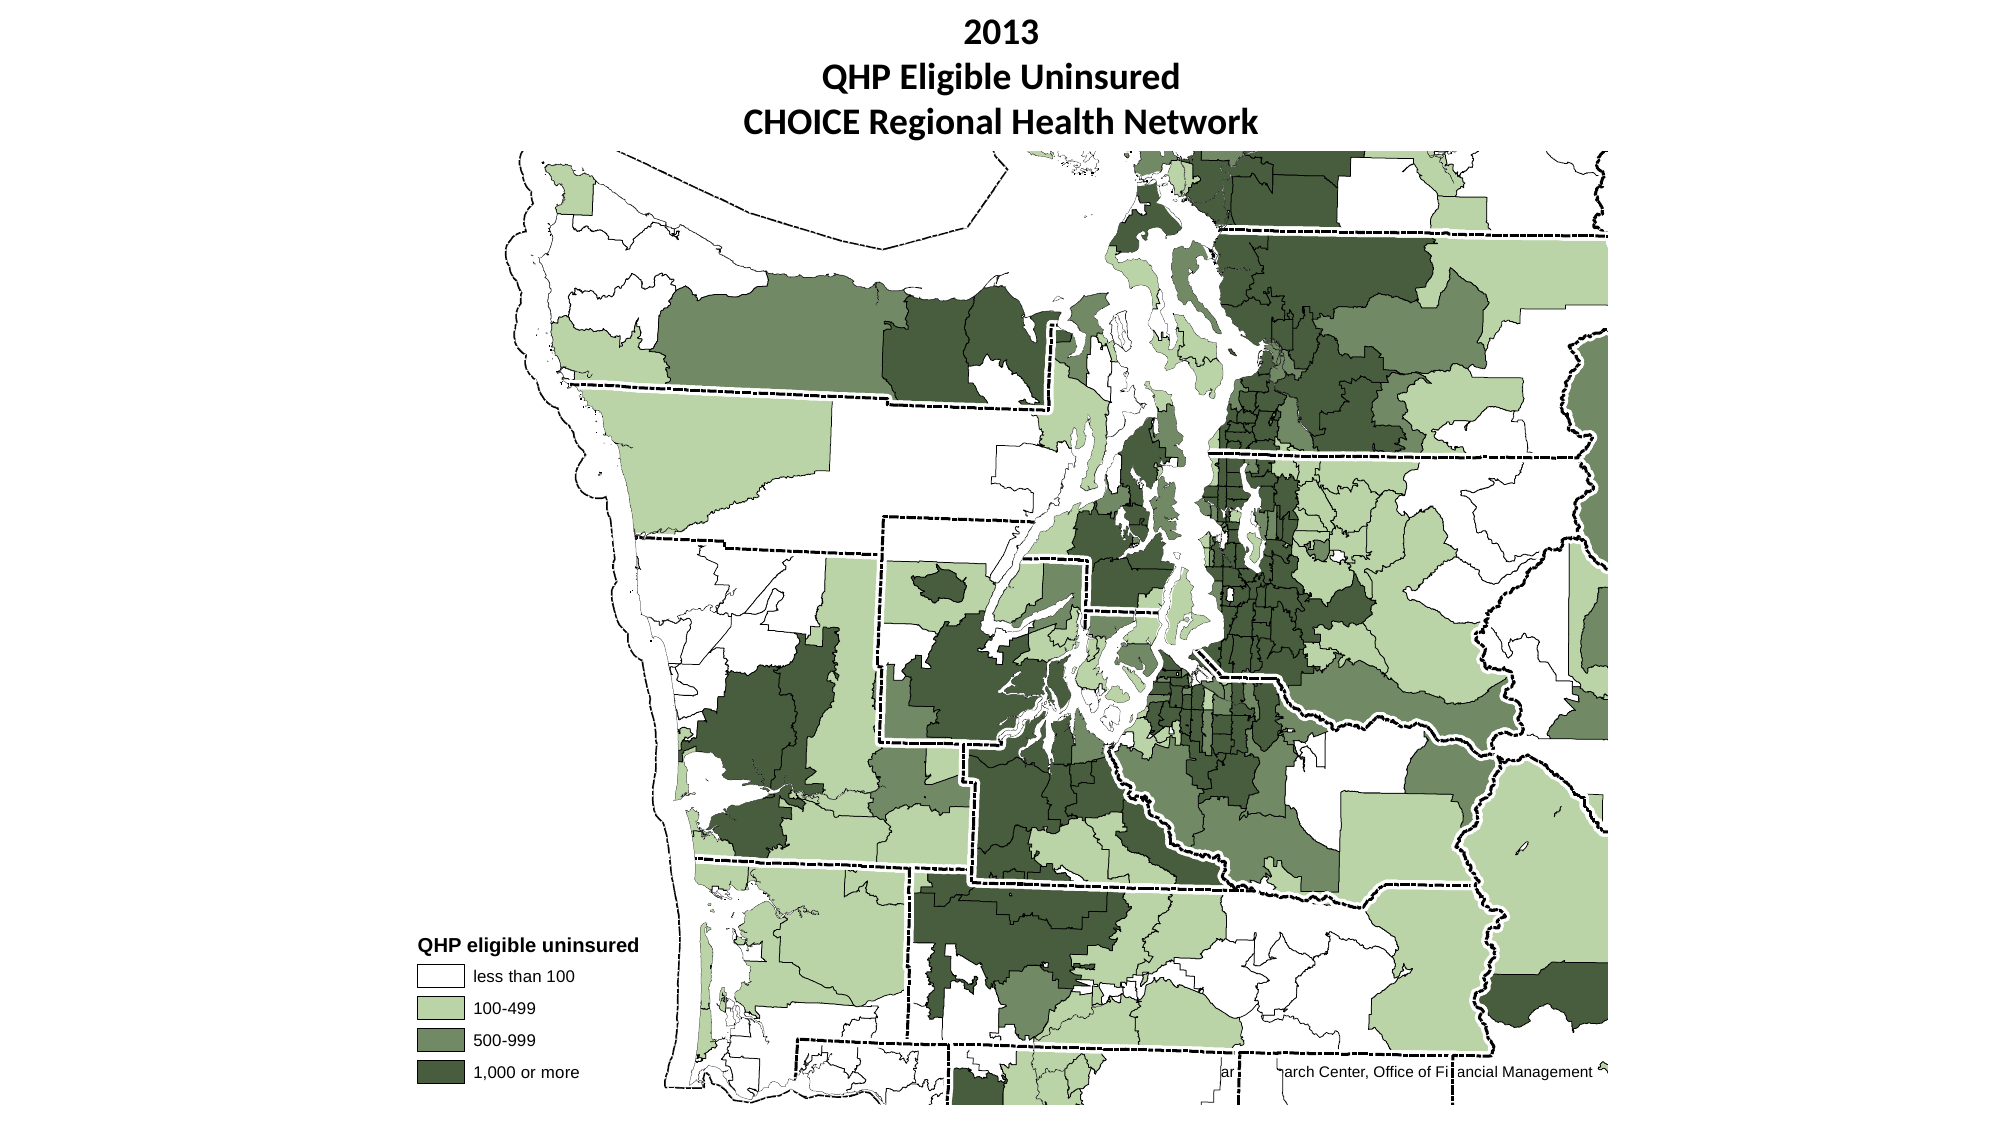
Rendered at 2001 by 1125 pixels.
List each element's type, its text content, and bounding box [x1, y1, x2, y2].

text_box 2013 QHP Eligible Uninsured CHOICE Regional Health Network [456, 0, 1547, 149]
picture [382, 149, 1621, 1107]
